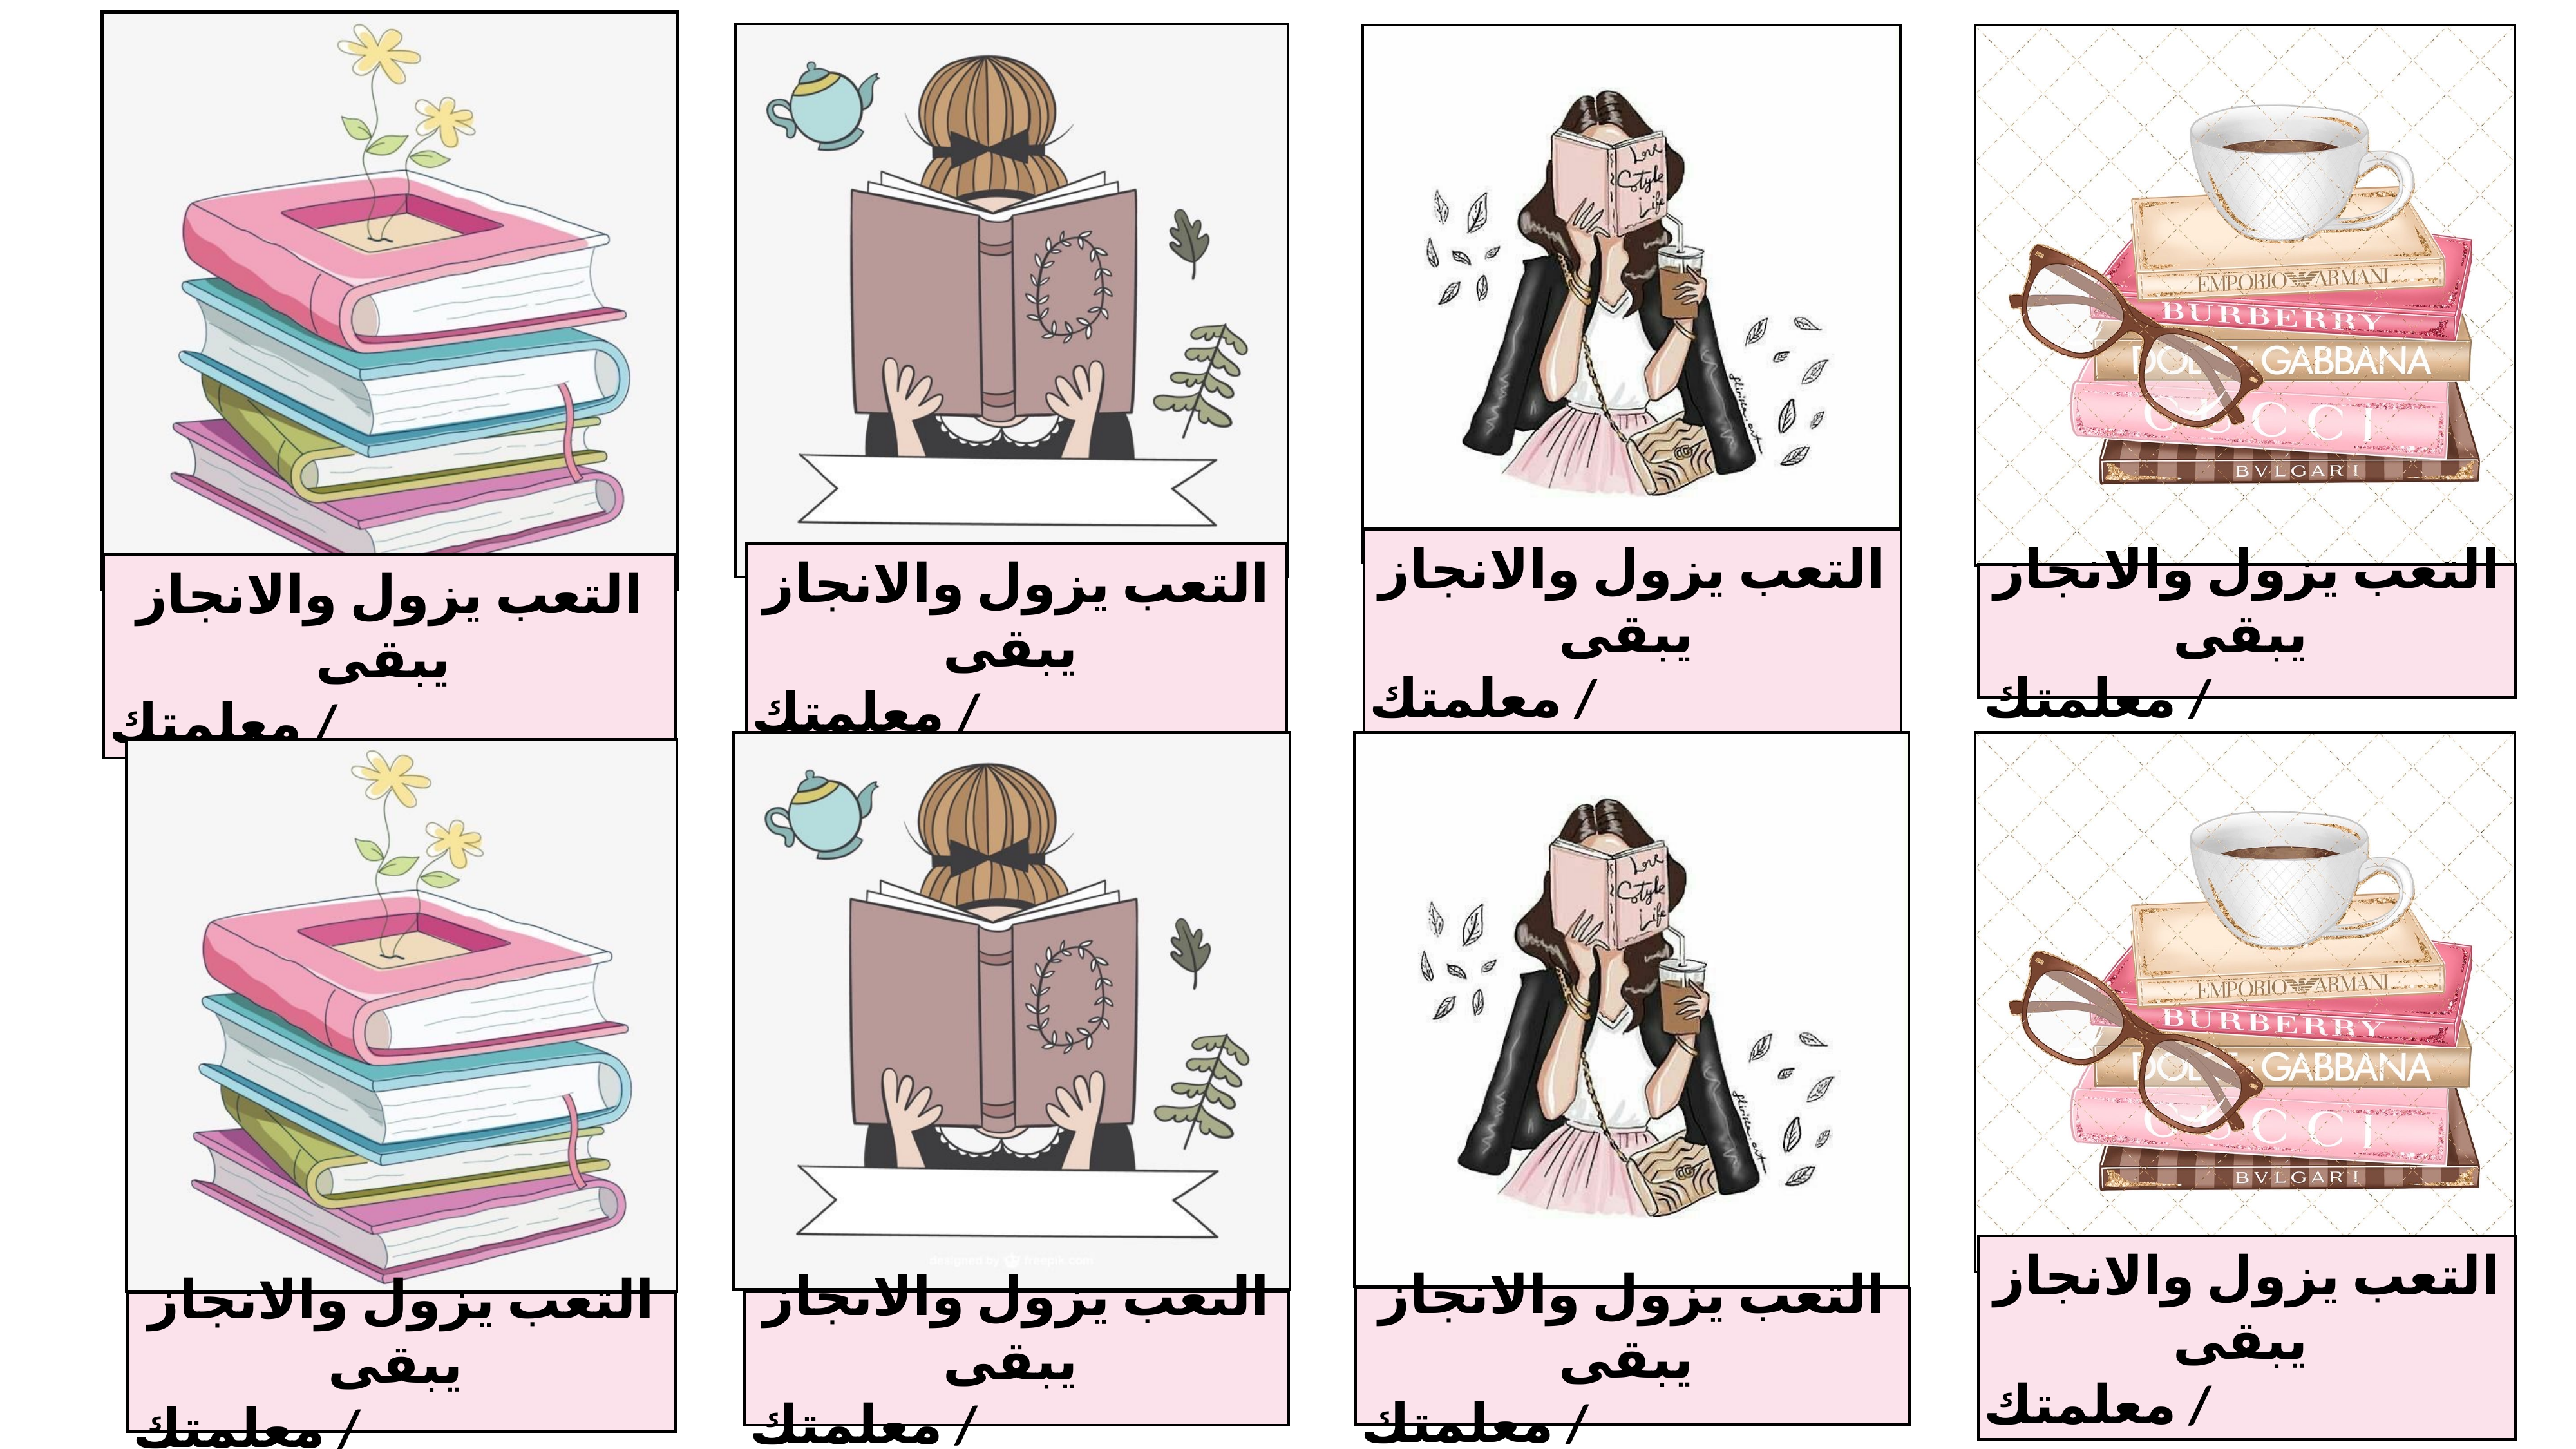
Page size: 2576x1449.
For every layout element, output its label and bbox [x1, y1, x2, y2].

text_box [127, 741, 676, 1432]
text_box [1976, 26, 2516, 698]
text_box [1355, 733, 1909, 1425]
text_box [736, 25, 1287, 712]
text_box [1363, 26, 1902, 698]
text_box [734, 733, 1289, 1425]
text_box [1976, 733, 2516, 1405]
text_box [104, 14, 676, 723]
